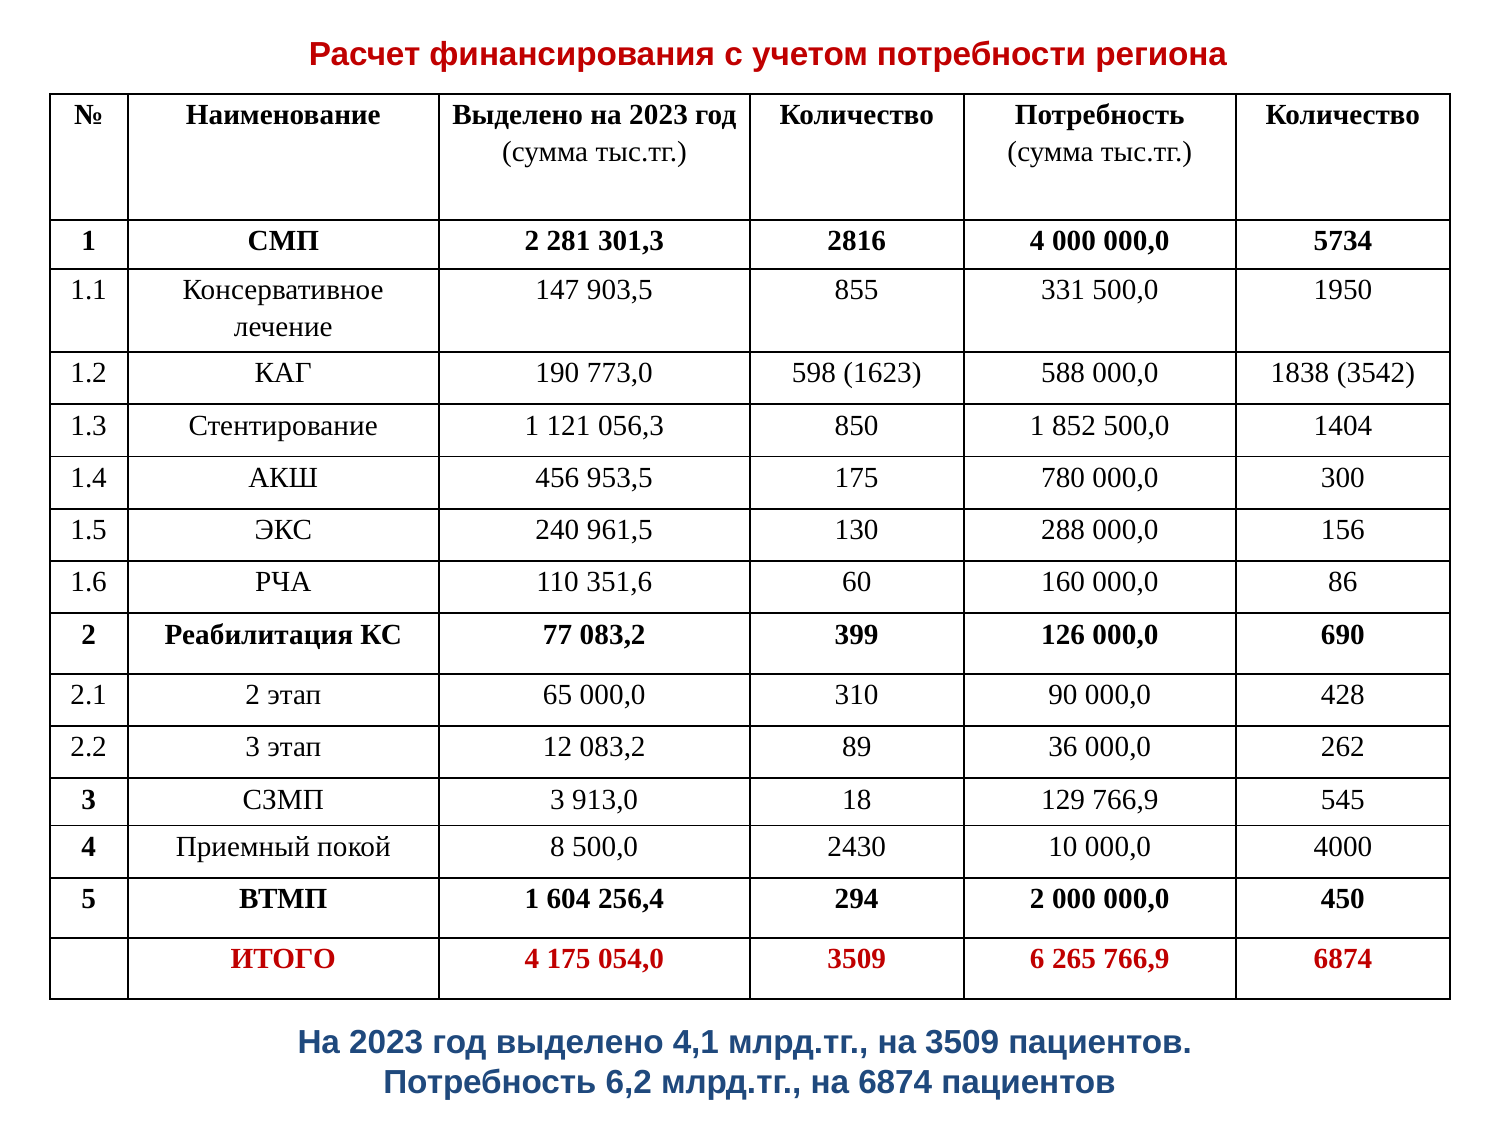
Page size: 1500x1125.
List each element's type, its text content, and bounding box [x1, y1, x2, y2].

table_cell 4 175 054,0 [440, 939, 749, 998]
table_cell 3 913,0 [440, 779, 749, 825]
table_cell 780 000,0 [965, 457, 1235, 508]
text_box Расчет финансирования с учетом потребности региона [99, 24, 1438, 80]
table_cell 60 [751, 562, 963, 612]
table_cell 399 [751, 614, 963, 673]
table_cell [51, 939, 127, 998]
table_cell Приемный покой [129, 826, 438, 877]
table_cell 2.2 [51, 727, 127, 777]
table_cell 190 773,0 [440, 353, 749, 403]
table_cell РЧА [129, 562, 438, 612]
table_cell 130 [751, 510, 963, 560]
table_cell 310 [751, 675, 963, 725]
table_cell 156 [1237, 510, 1449, 560]
table_cell Реабилитация КС [129, 614, 438, 673]
table_cell 1.2 [51, 353, 127, 403]
table_cell 89 [751, 727, 963, 777]
table_cell 147 903,5 [440, 270, 749, 351]
table_cell Стентирование [129, 405, 438, 456]
table_cell 8 500,0 [440, 826, 749, 877]
table_cell 2.1 [51, 675, 127, 725]
table_cell СМП [129, 221, 438, 268]
table_cell 126 000,0 [965, 614, 1235, 673]
table_cell 3509 [751, 939, 963, 998]
table_cell СЗМП [129, 779, 438, 825]
table_cell ВТМП [129, 879, 438, 937]
table_cell 450 [1237, 879, 1449, 937]
table_cell АКШ [129, 457, 438, 508]
table_cell 428 [1237, 675, 1449, 725]
table_cell 65 000,0 [440, 675, 749, 725]
table_cell 6874 [1237, 939, 1449, 998]
table_cell 5 [51, 879, 127, 937]
table_cell 1950 [1237, 270, 1449, 351]
table_cell 18 [751, 779, 963, 825]
table_cell 3 этап [129, 727, 438, 777]
table_cell 1 852 500,0 [965, 405, 1235, 456]
table_cell 1 121 056,3 [440, 405, 749, 456]
table_cell 690 [1237, 614, 1449, 673]
table_header Количество [1237, 95, 1449, 219]
table_cell 77 083,2 [440, 614, 749, 673]
table_cell 6 265 766,9 [965, 939, 1235, 998]
table_cell 2 281 301,3 [440, 221, 749, 268]
table_cell 1.3 [51, 405, 127, 456]
table_cell 2430 [751, 826, 963, 877]
table_cell 129 766,9 [965, 779, 1235, 825]
table_cell 262 [1237, 727, 1449, 777]
table_header Наименование [129, 95, 438, 219]
table_cell 1404 [1237, 405, 1449, 456]
table_cell ИТОГО [129, 939, 438, 998]
table_cell 90 000,0 [965, 675, 1235, 725]
table_cell 850 [751, 405, 963, 456]
table_cell 1.6 [51, 562, 127, 612]
table_cell 4 [51, 826, 127, 877]
table_cell 3 [51, 779, 127, 825]
table_cell 1 [51, 221, 127, 268]
table_cell 4 000 000,0 [965, 221, 1235, 268]
table_cell 240 961,5 [440, 510, 749, 560]
table_cell 294 [751, 879, 963, 937]
table_cell 331 500,0 [965, 270, 1235, 351]
table_cell 2 [51, 614, 127, 673]
table_cell 598 (1623) [751, 353, 963, 403]
table_cell 175 [751, 457, 963, 508]
table_cell 545 [1237, 779, 1449, 825]
table_cell ЭКС [129, 510, 438, 560]
table_cell Консервативное лечение [129, 270, 438, 351]
table_header Потребность (сумма тыс.тг.) [965, 95, 1235, 219]
table_header Выделено на 2023 год (сумма тыс.тг.) [440, 95, 749, 219]
table_cell 4000 [1237, 826, 1449, 877]
table_cell 300 [1237, 457, 1449, 508]
table_cell 160 000,0 [965, 562, 1235, 612]
table_cell 2 этап [129, 675, 438, 725]
table_cell 1.4 [51, 457, 127, 508]
table_cell 10 000,0 [965, 826, 1235, 877]
table_cell 288 000,0 [965, 510, 1235, 560]
table_cell 1.5 [51, 510, 127, 560]
table_cell 5734 [1237, 221, 1449, 268]
table_cell 588 000,0 [965, 353, 1235, 403]
table_cell 2 000 000,0 [965, 879, 1235, 937]
table_cell 1838 (3542) [1237, 353, 1449, 403]
table_cell 86 [1237, 562, 1449, 612]
table_cell 12 083,2 [440, 727, 749, 777]
table_cell КАГ [129, 353, 438, 403]
table_cell 456 953,5 [440, 457, 749, 508]
table_cell 36 000,0 [965, 727, 1235, 777]
text_box На 2023 год выделено 4,1 млрд.тг., на 3509 пациентов. Потребность 6,2 млрд.тг., на 6874 пациентов [50, 1012, 1450, 1107]
table_cell 1.1 [51, 270, 127, 351]
table_cell 110 351,6 [440, 562, 749, 612]
table_header Количество [751, 95, 963, 219]
table_cell 2816 [751, 221, 963, 268]
table_cell 855 [751, 270, 963, 351]
table_cell 1 604 256,4 [440, 879, 749, 937]
table_header № [51, 95, 127, 219]
